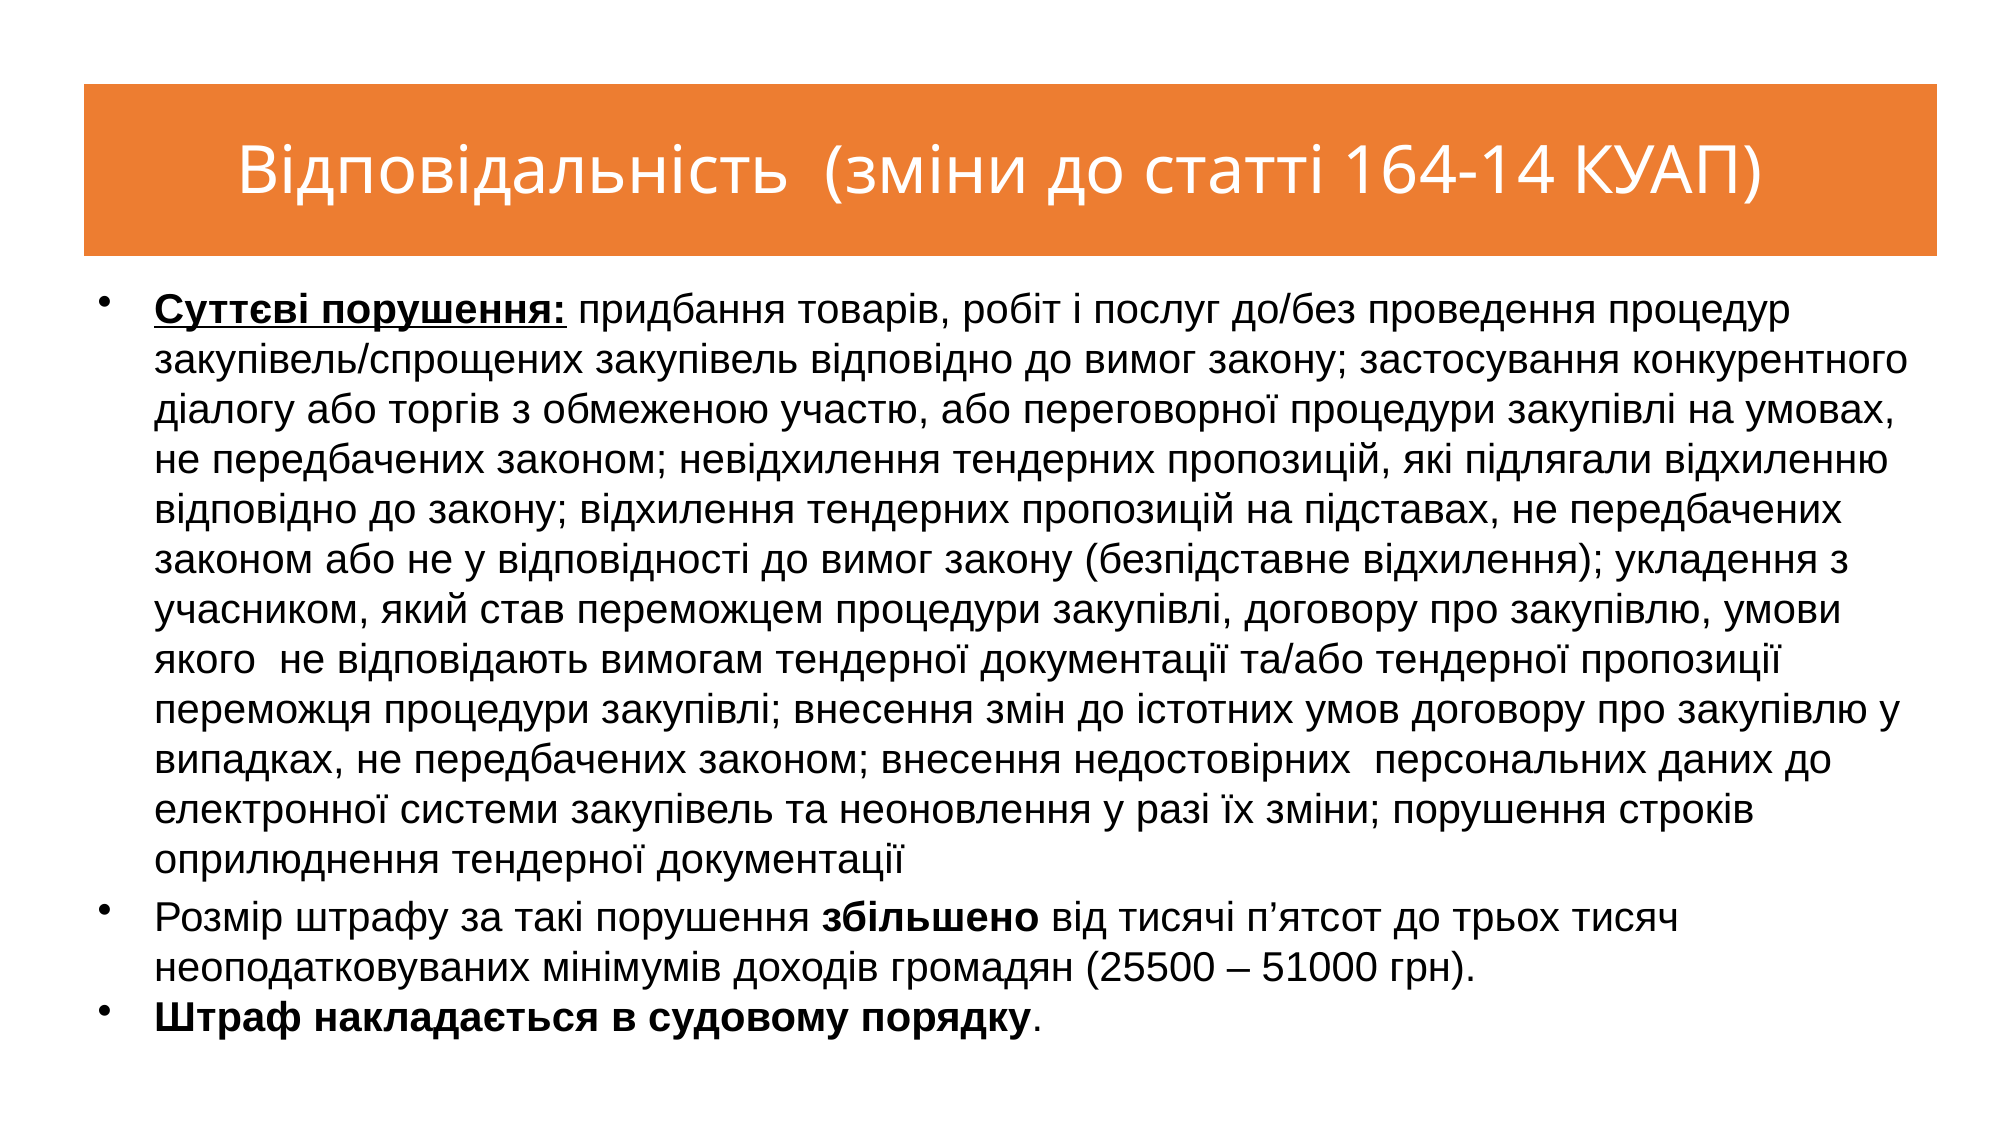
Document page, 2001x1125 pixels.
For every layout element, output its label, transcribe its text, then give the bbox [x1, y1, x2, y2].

text_box Суттєві порушення: придбання товарів, робіт і послуг до/без проведення процедур закупівель/спрощених закупівель відповідно до вимог закону; застосування конкурентного діалогу або торгів з обмеженою участю, або переговорної процедури закупівлі на умовах, не передбачених законом; невідхилення тендерних пропозицій, які підлягали відхиленню відповідно до закону; відхилення тендерних пропозицій на підставах, не передбачених законом або не у відповідності до вимог закону (безпідставне відхилення); укладення з учасником, який став переможцем процедури закупівлі, договору про закупівлю, умови якого не відповідають вимогам тендерної документації та/або тендерної пропозиції переможця процедури закупівлі; внесення змін до істотних умов договору про закупівлю у випадках, не передбачених законом; внесення недостовірних персональних даних до електронної системи закупівель та неоновлення у разі їх зміни; порушення строків оприлюднення тендерної документації Розмір штрафу за такі порушення збільшено від тисячі п’ятсот до трьох тисяч неоподатковуваних мінімумів доходів громадян (25500 – 51000 грн). Штраф накладається в судовому порядку. [82, 273, 1940, 1048]
text_box Відповідальність (зміни до статті 164-14 КУАП) [82, 119, 1918, 215]
text_box [81, 81, 1941, 259]
